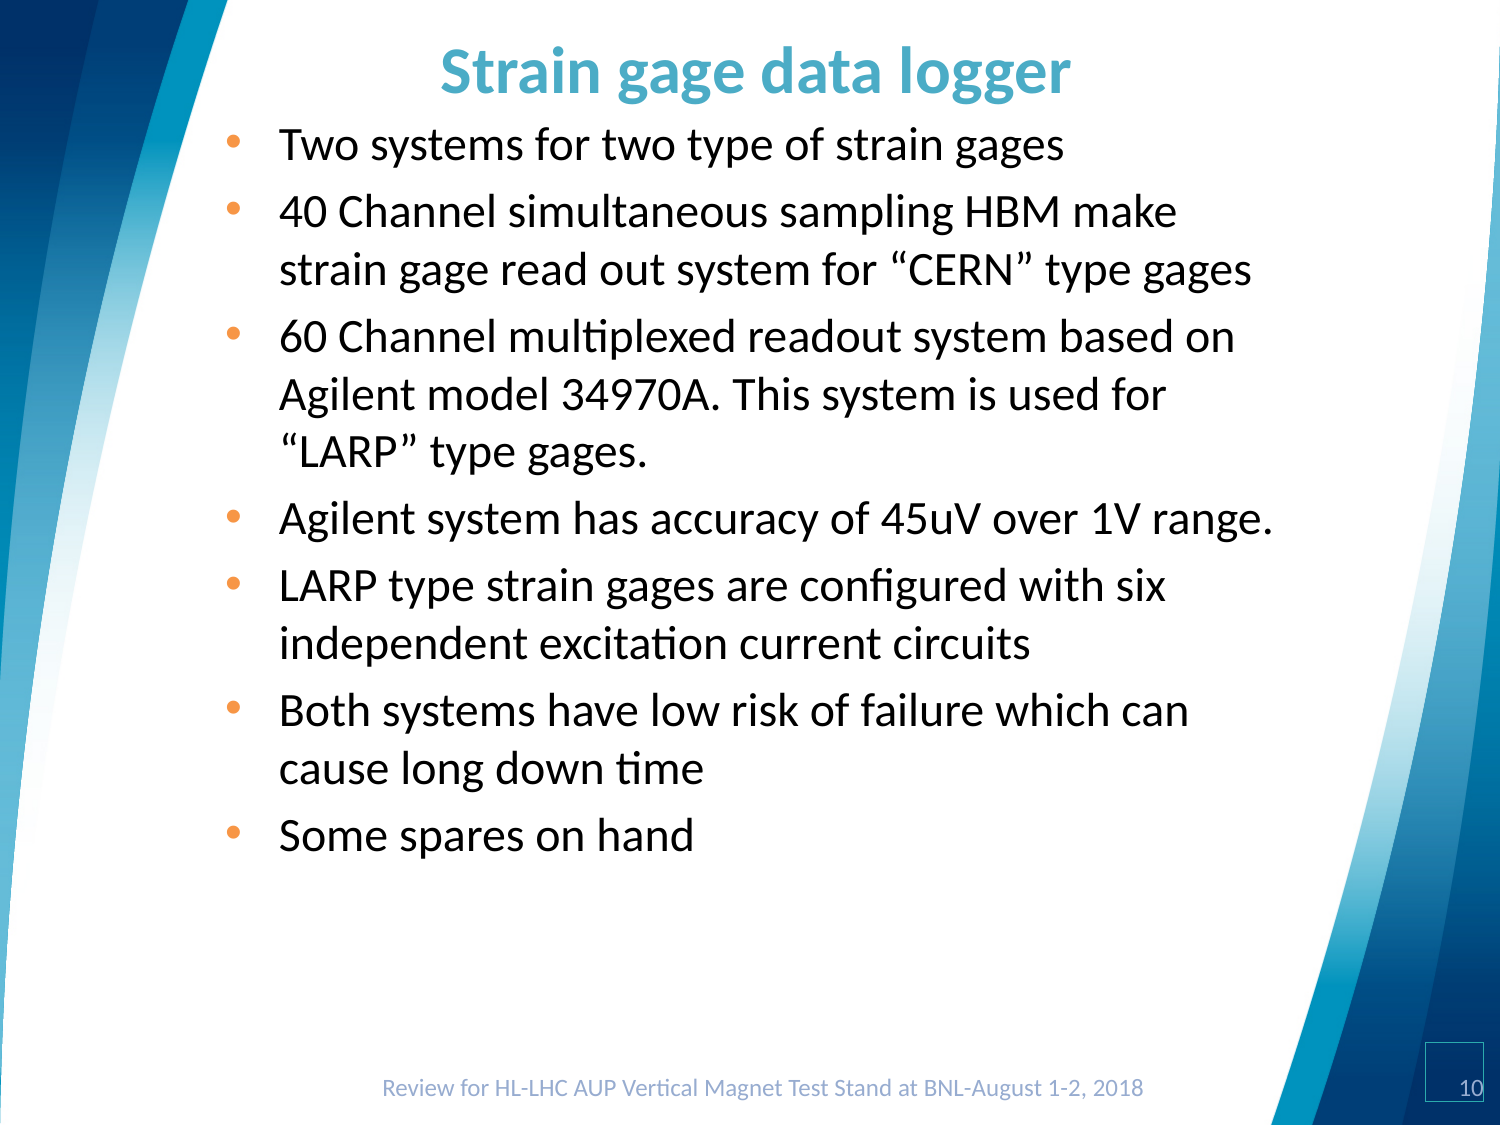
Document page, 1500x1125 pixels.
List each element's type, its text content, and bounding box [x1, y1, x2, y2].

slide_number 10 [1425, 1042, 1484, 1102]
picture [0, 0, 1500, 1125]
subtitle Two systems for two type of strain gages 40 Channel simultaneous sampling HBM make strain gage read out system for “CERN” type gages 60 Channel multiplexed readout system based on Agilent model 34970A. This system is used for “LARP” type gages. Agilent system has accuracy of 45uV over 1V range. LARP type strain gages are configured with six independent excitation current circuits Both systems have low risk of failure which can cause long down time Some spares on hand [225, 112, 1288, 950]
footer Review for HL-LHC AUP Vertical Magnet Test Stand at BNL-August 1-2, 2018 [275, 1042, 1146, 1102]
title Strain gage data logger [165, 26, 1347, 114]
